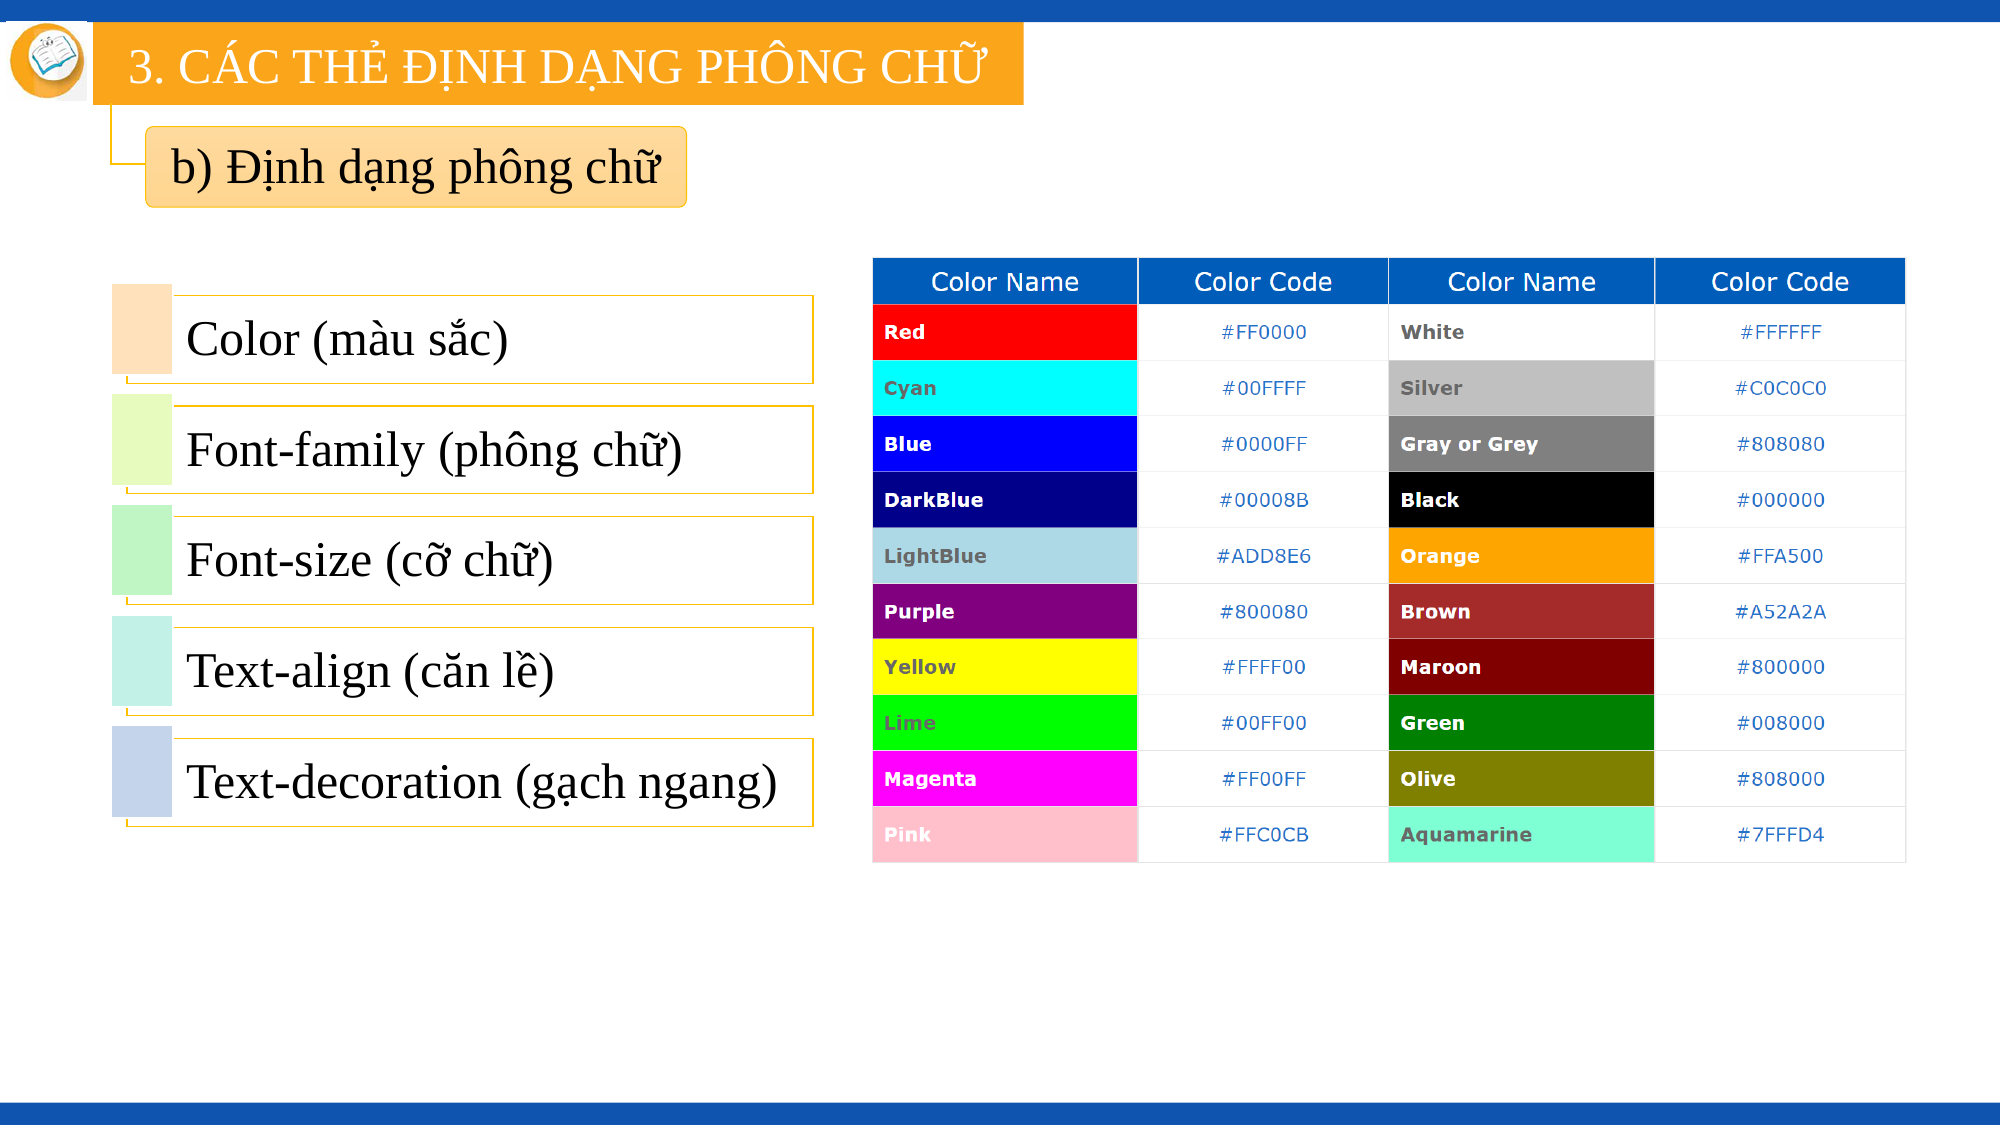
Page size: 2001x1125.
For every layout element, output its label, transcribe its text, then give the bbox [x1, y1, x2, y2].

picture [872, 257, 1907, 864]
text_box Font-size (cỡ chữ) [126, 516, 814, 605]
text_box [110, 103, 145, 165]
text_box Text-align (căn lề) [126, 627, 814, 716]
text_box Color (màu sắc) [126, 295, 814, 384]
text_box [110, 614, 174, 708]
text_box [0, 0, 2000, 23]
text_box [110, 281, 174, 376]
text_box b) Định dạng phông chữ [145, 126, 688, 208]
text_box [110, 724, 174, 819]
picture [6, 21, 87, 101]
text_box [110, 392, 174, 487]
text_box [0, 1102, 2000, 1125]
text_box [110, 503, 174, 597]
text_box Text-decoration (gạch ngang) [126, 738, 814, 827]
text_box Font-family (phông chữ) [126, 405, 814, 494]
text_box 3. CÁC THẺ ĐỊNH DẠNG PHÔNG CHỮ [92, 23, 1025, 106]
